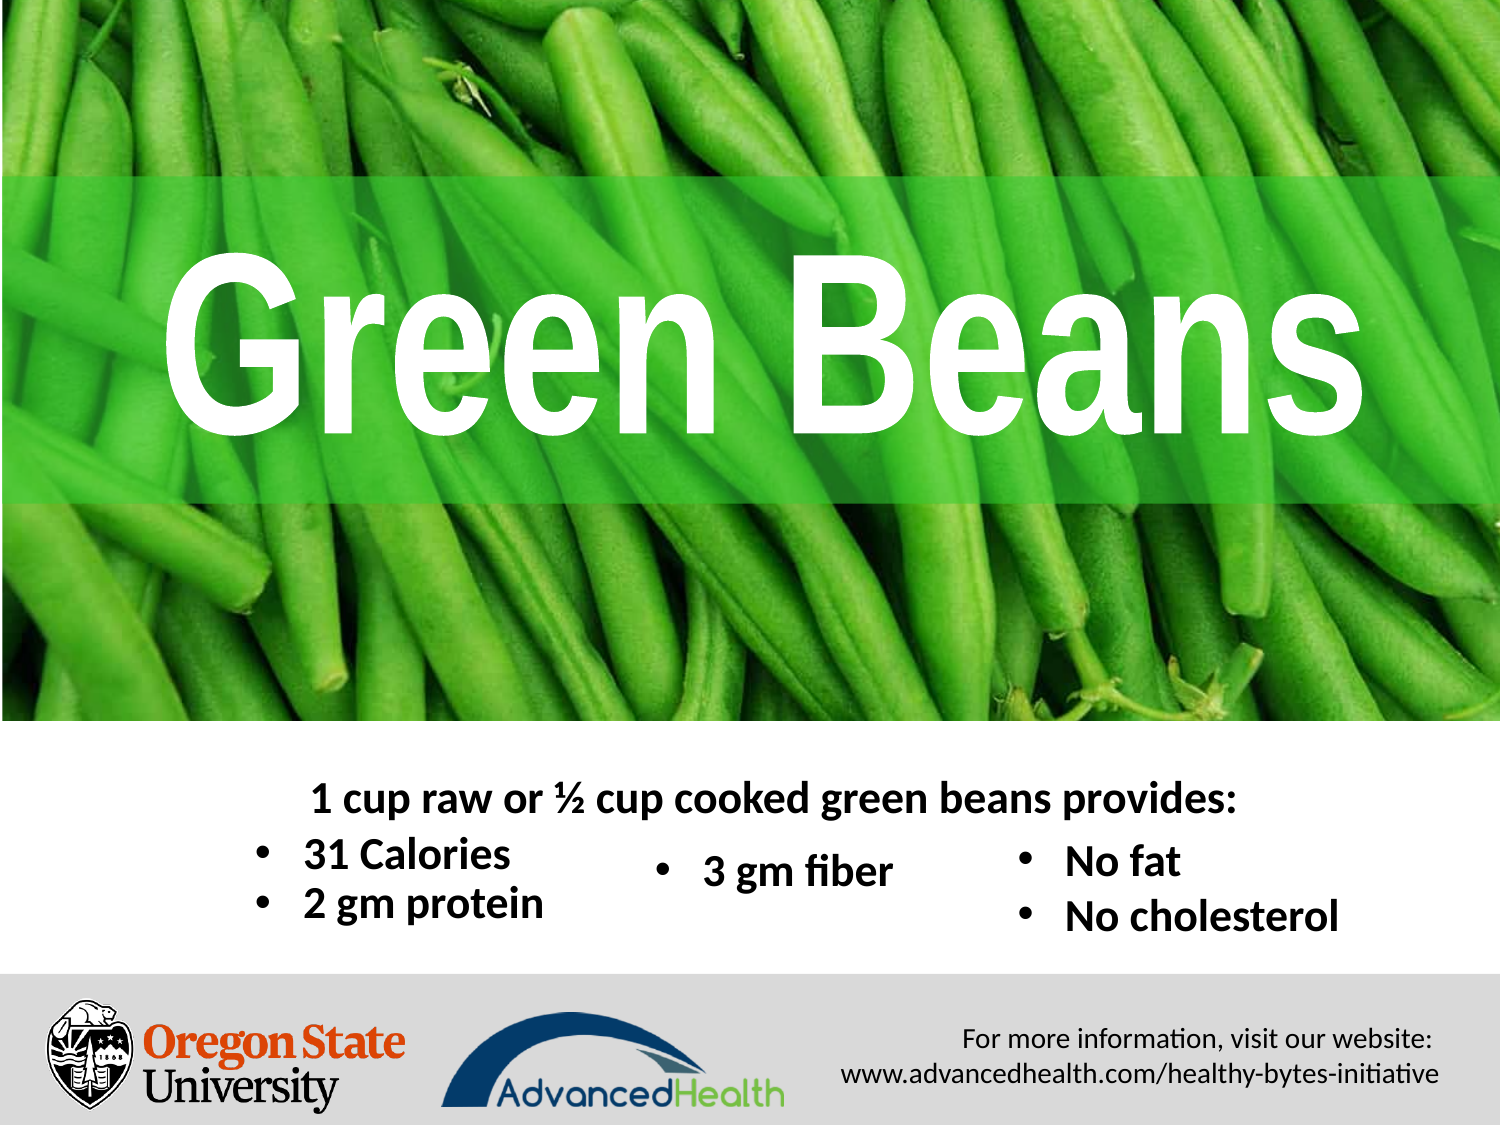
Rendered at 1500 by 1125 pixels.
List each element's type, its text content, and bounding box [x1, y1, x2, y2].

picture [44, 998, 405, 1114]
text_box 1 cup raw or ½ cup cooked green beans provides: 31 Calories 2 gm protein [175, 766, 1373, 937]
text_box [0, 973, 1500, 1125]
text_box No fat No cholesterol [1002, 822, 1456, 948]
picture [441, 1012, 784, 1107]
text_box For more information, visit our website: www.advancedhealth.com/healthy-bytes-initiative [808, 1013, 1446, 1112]
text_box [2, 0, 1500, 721]
text_box 3 gm fiber [648, 834, 1002, 907]
